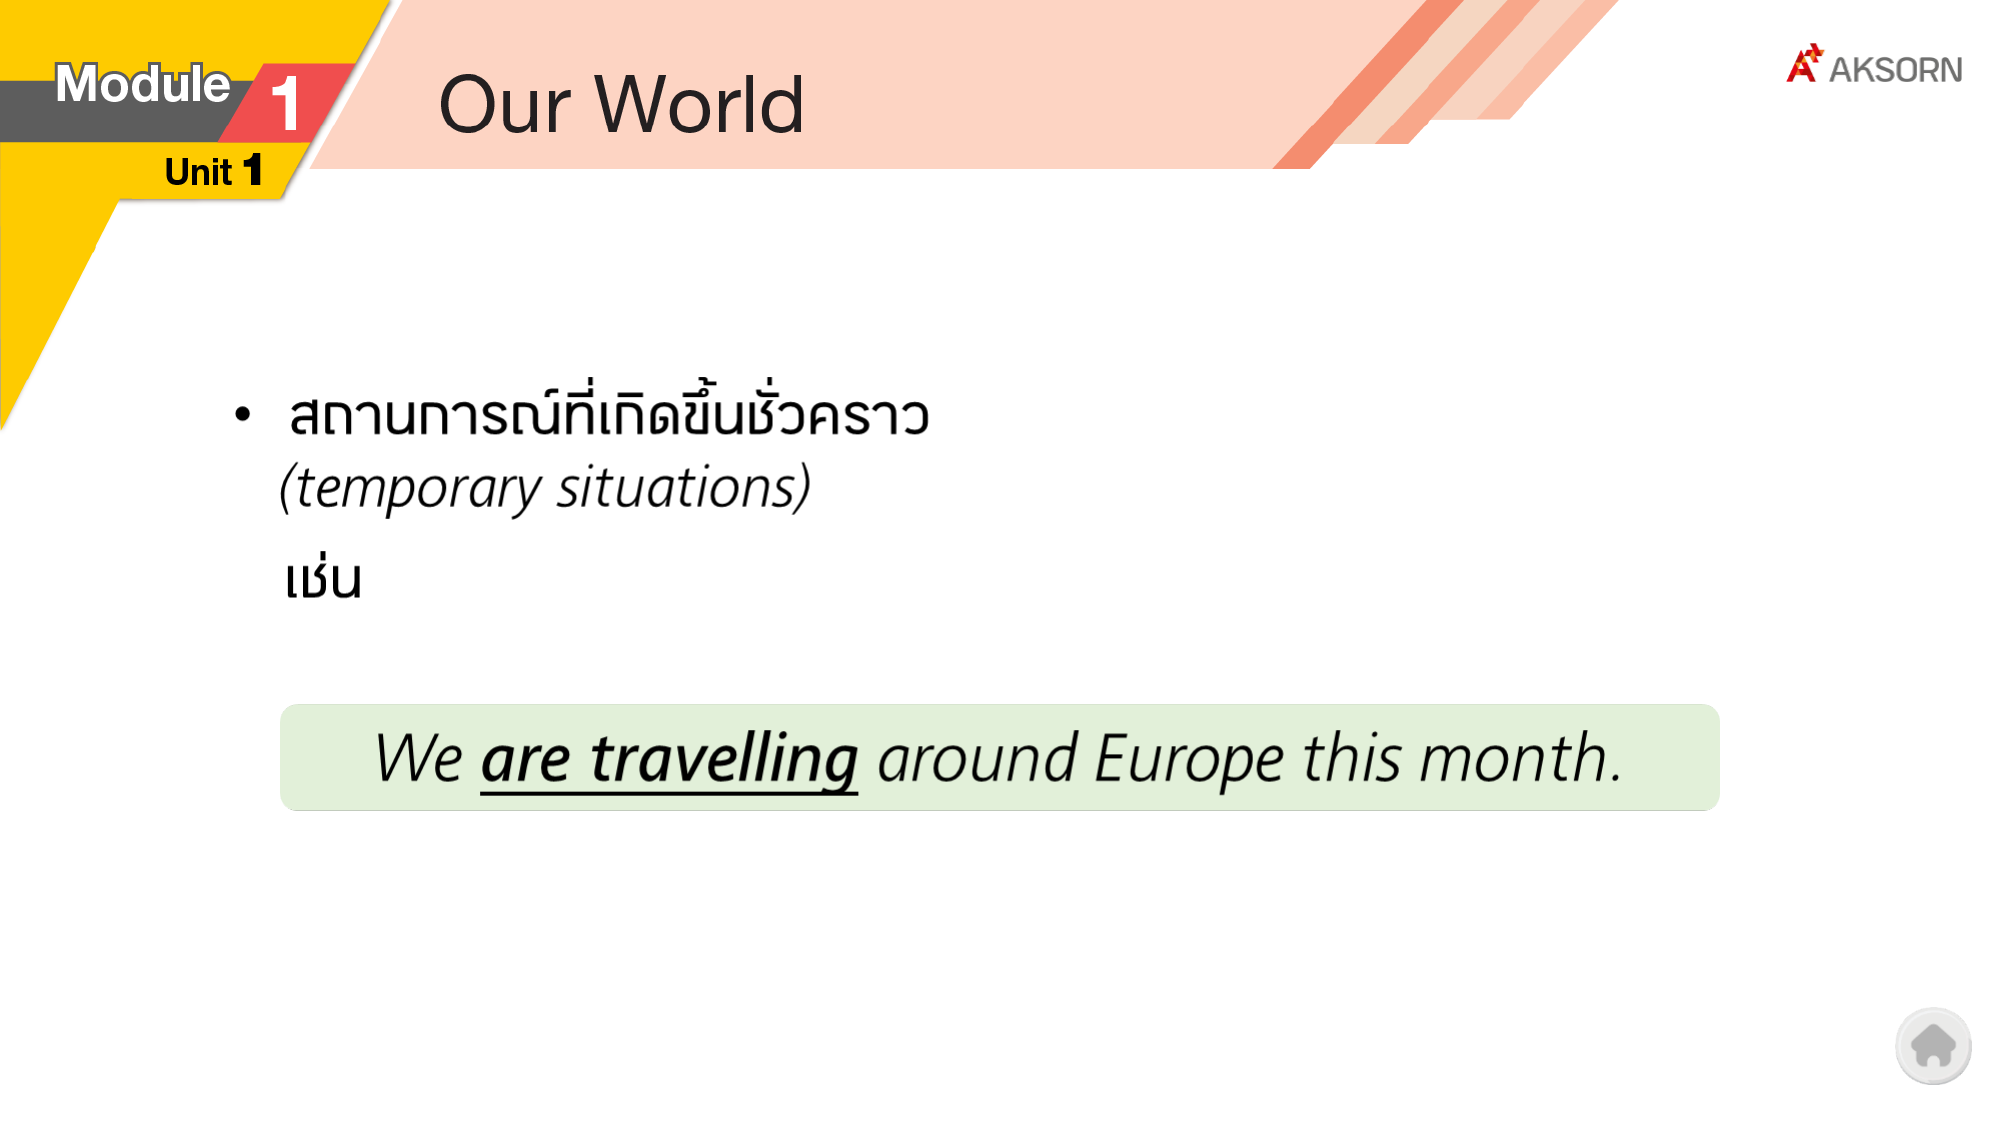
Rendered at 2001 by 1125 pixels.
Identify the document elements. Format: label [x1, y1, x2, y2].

picture [0, 0, 2000, 656]
picture [280, 697, 1720, 839]
picture [1895, 1007, 1972, 1085]
